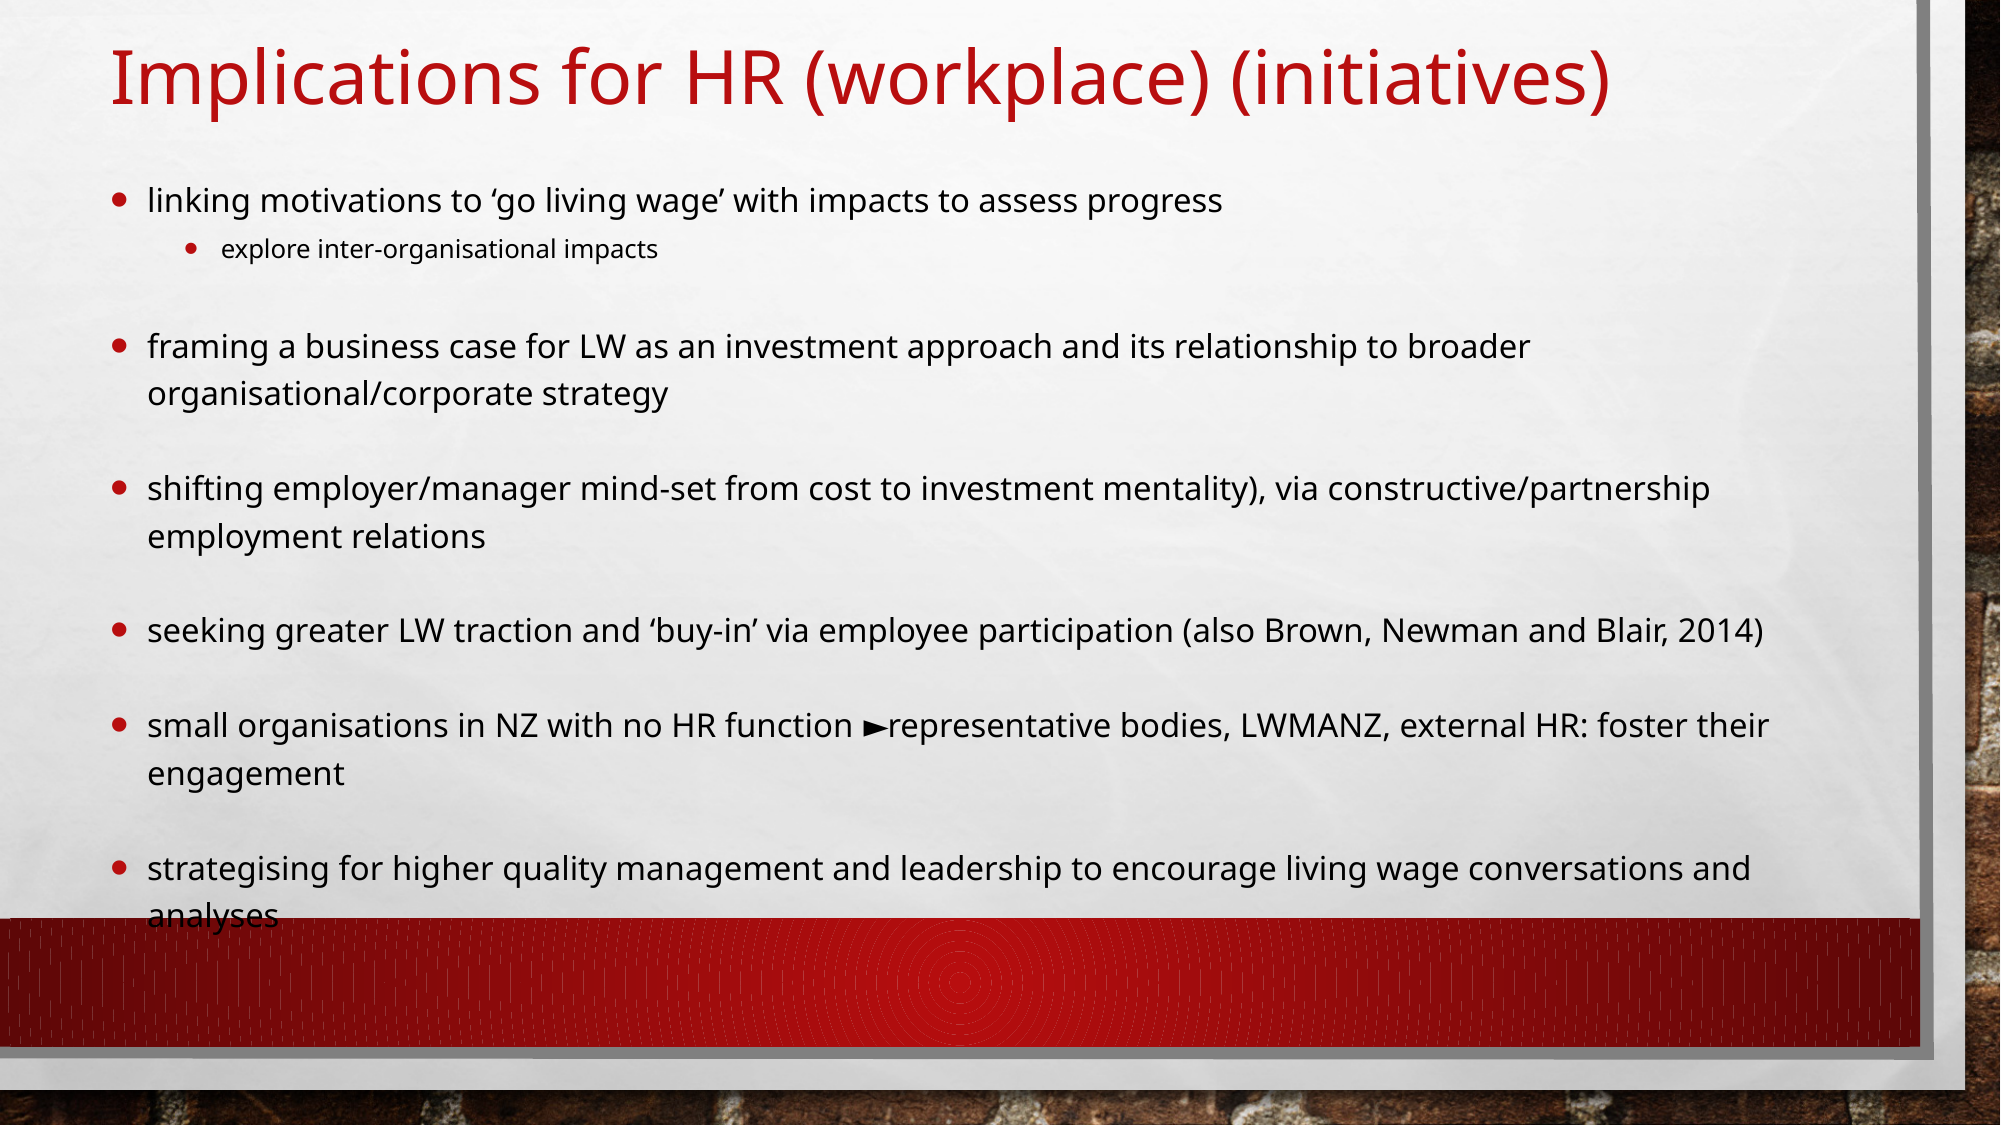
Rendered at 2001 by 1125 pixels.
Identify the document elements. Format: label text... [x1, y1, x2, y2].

title Implications for HR (workplace) (initiatives) [95, 12, 1801, 147]
list linking motivations to ‘go living wage’ with impacts to assess progress explore inter-organisational impacts framing a business case for LW as an investment approach and its relationship to broader organisational/corporate strategy shifting employer/manager mind-set from cost to investment mentality), via constructive/partnership employment relations seeking greater LW traction and ‘buy-in’ via employee participation (also Brown, Newman and Blair, 2014) small organisations in NZ with no HR function ►representative bodies, LWMANZ, external HR: foster their engagement strategising for higher quality management and leadership to encourage living wage conversations and analyses [95, 164, 1865, 957]
picture [0, 0, 2000, 1125]
